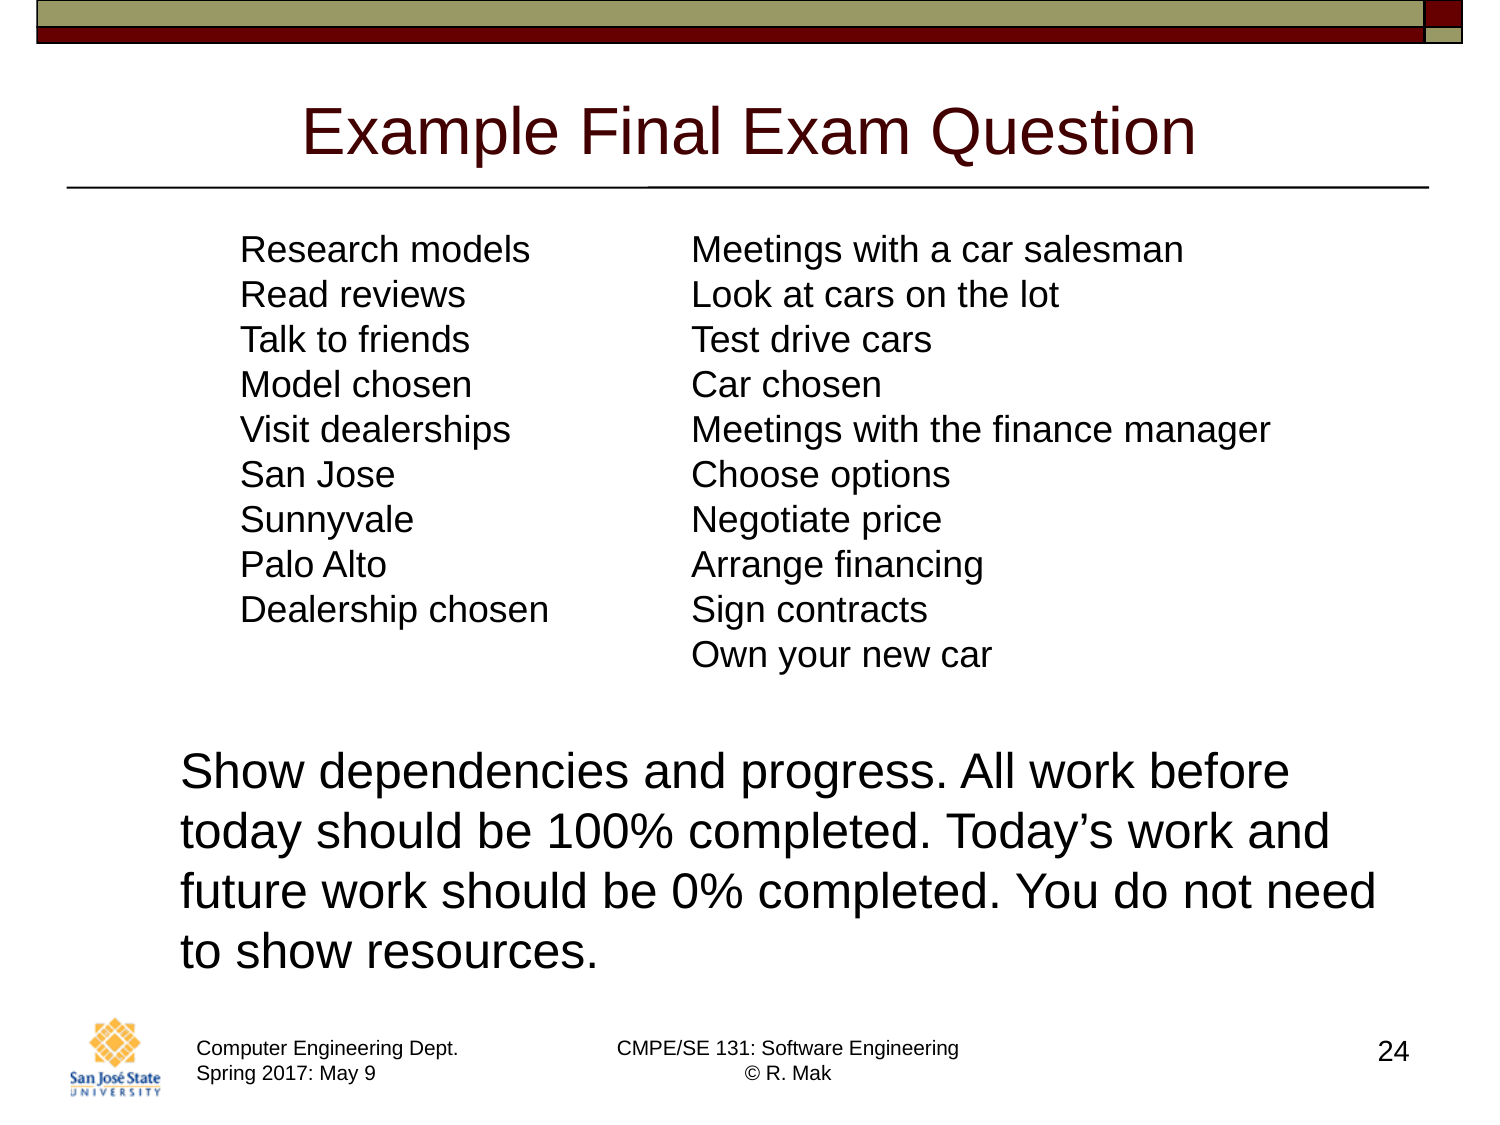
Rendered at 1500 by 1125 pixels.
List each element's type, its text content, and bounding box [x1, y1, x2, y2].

text_box Meetings with a car salesman Look at cars on the lot Test drive cars Car chosen Meetings with the finance manager Choose options Negotiate price Arrange financing Sign contracts Own your new car [676, 217, 1287, 683]
picture [60, 1012, 166, 1112]
text_box Research models Read reviews Talk to friends Model chosen Visit dealerships San Jose Sunnyvale Palo Alto Dealership chosen [225, 217, 565, 638]
title Example Final Exam Question [75, 67, 1425, 175]
slide_number 24 [1112, 1025, 1425, 1100]
list Show dependencies and progress. All work before today should be 100% completed. Today’s work and future work should be 0% completed. You do not need to show resources. [165, 731, 1427, 1008]
